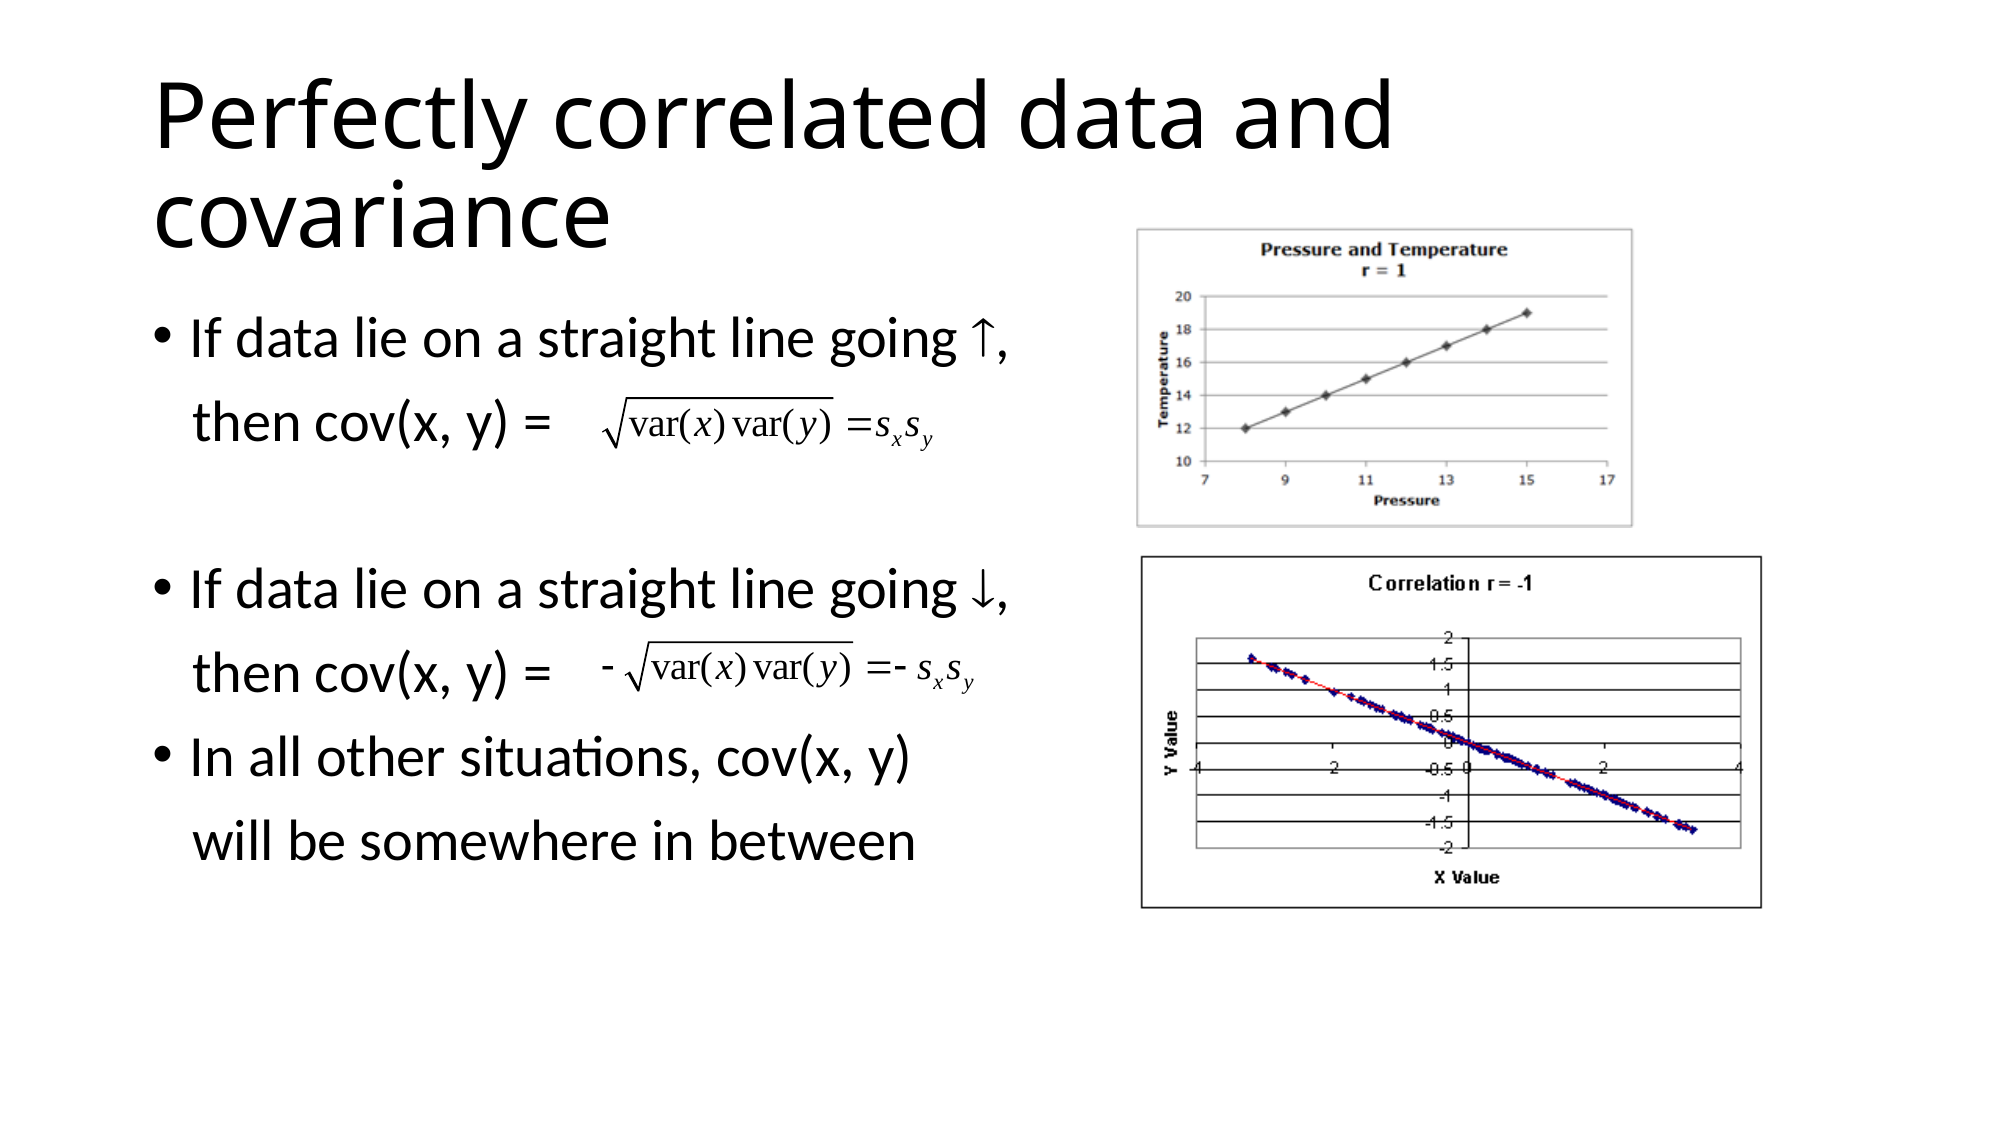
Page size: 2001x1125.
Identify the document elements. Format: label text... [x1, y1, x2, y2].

picture [1135, 225, 1639, 528]
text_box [595, 634, 983, 703]
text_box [595, 389, 942, 460]
title Perfectly correlated data and covariance [137, 59, 1863, 278]
list If data lie on a straight line going , then cov(x, y) = If data lie on a straight line going , then cov(x, y) = In all other situations, cov(x, y) will be somewhere in between [137, 299, 1863, 1014]
picture [1135, 550, 1770, 915]
